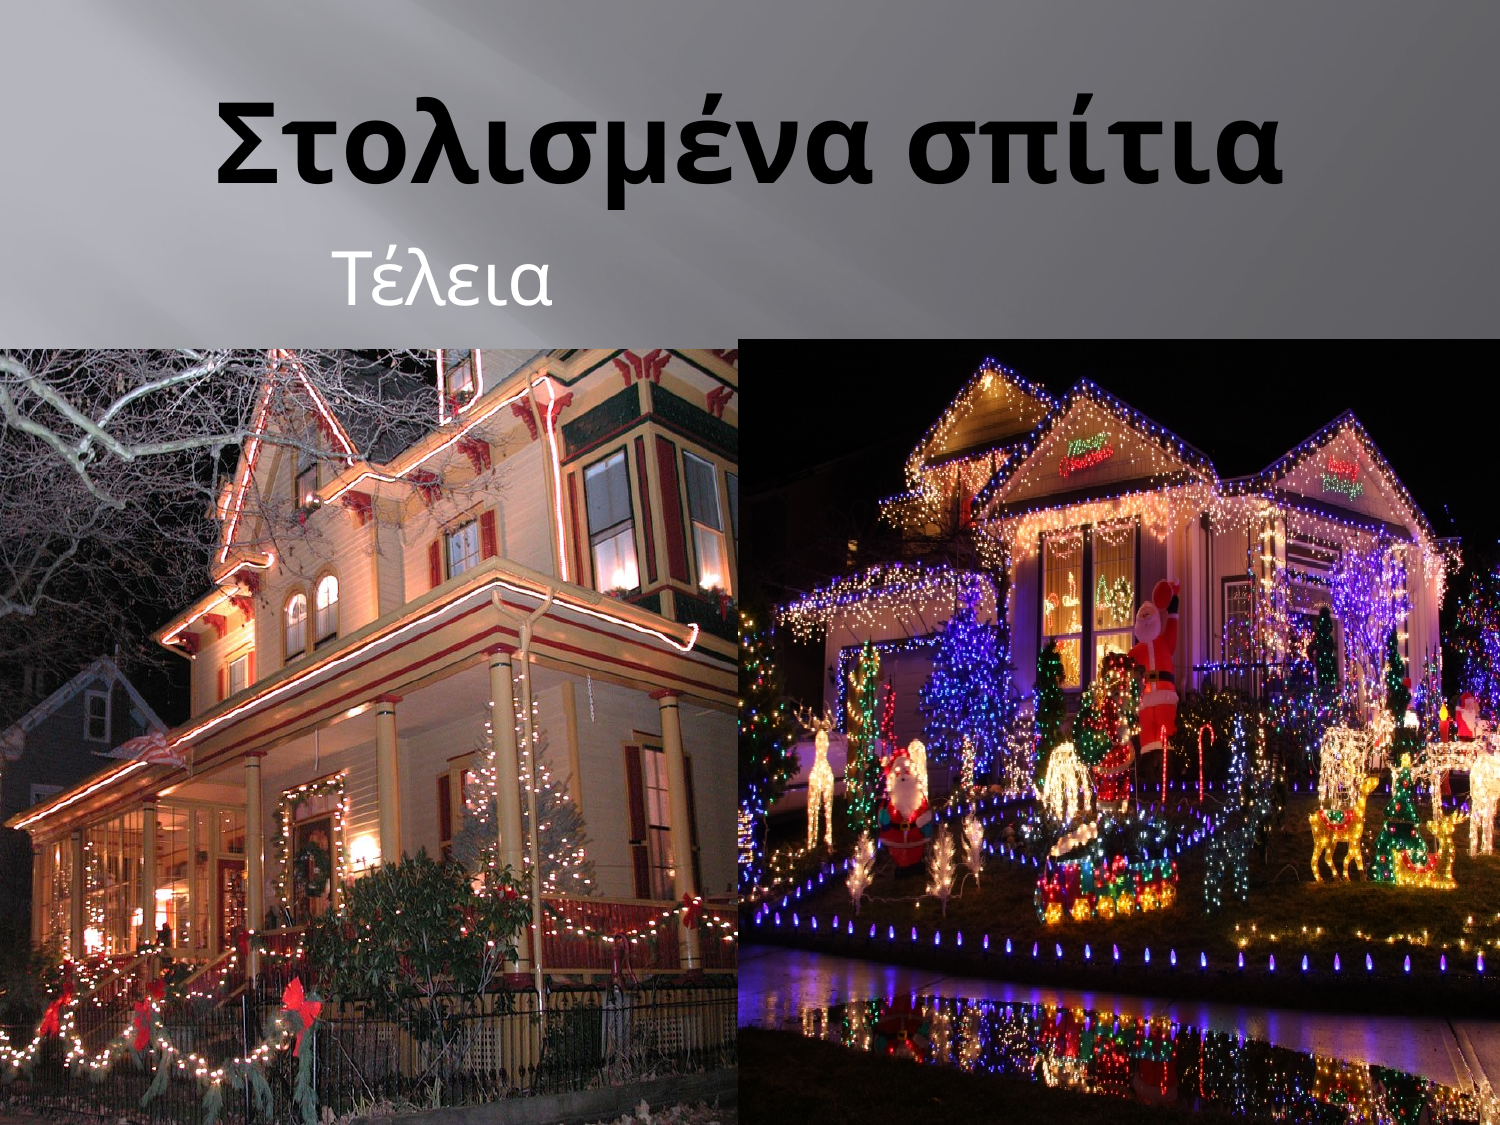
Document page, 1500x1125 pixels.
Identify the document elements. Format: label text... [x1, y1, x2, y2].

title Στολισμένα σπίτια [75, 45, 1425, 233]
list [737, 339, 1500, 1125]
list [0, 349, 737, 1125]
text_box Τέλεια [316, 222, 1020, 328]
